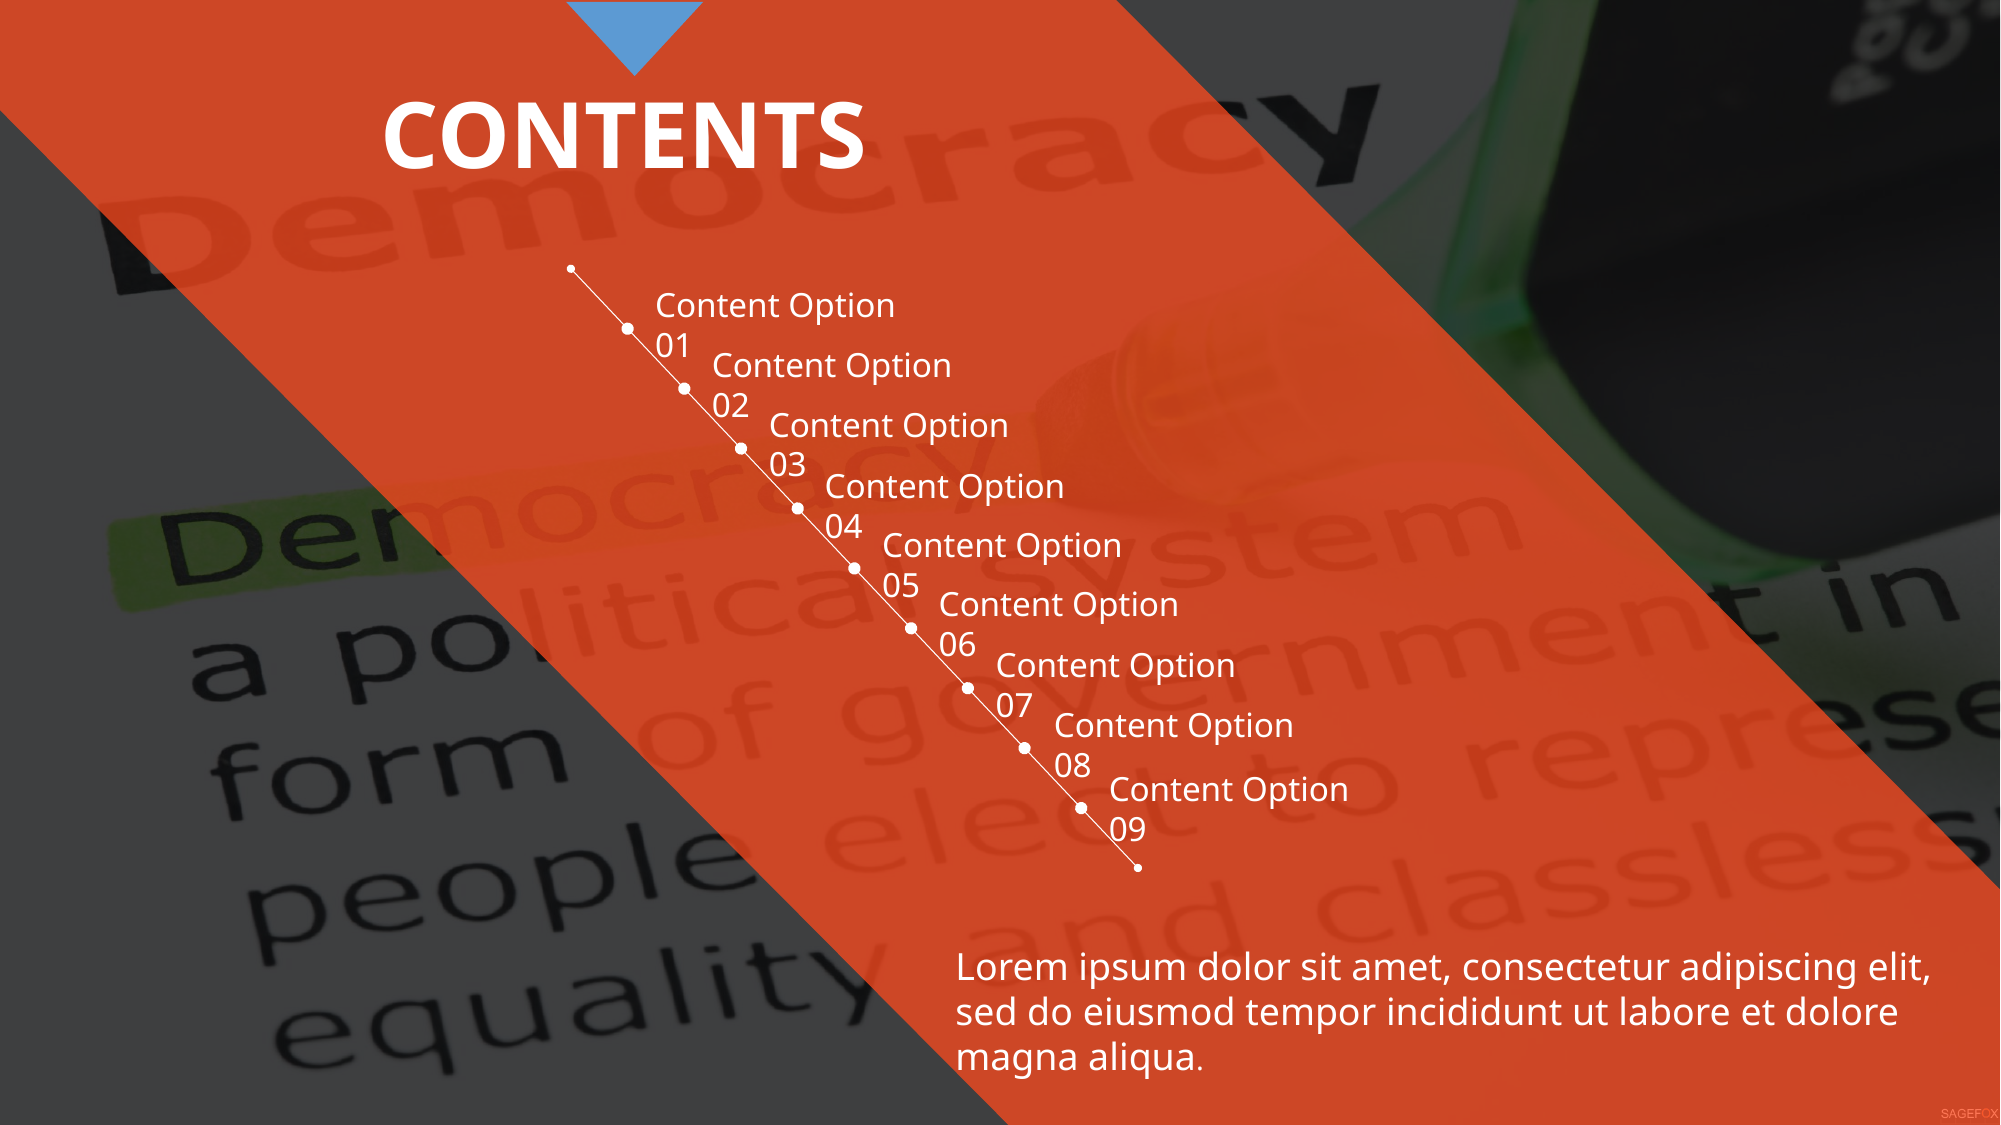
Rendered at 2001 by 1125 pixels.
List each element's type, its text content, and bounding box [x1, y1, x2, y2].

text_box CONTENTS [324, 69, 924, 194]
text_box [563, 0, 706, 78]
text_box [967, 1085, 2000, 1125]
text_box Content Option 08 [1038, 696, 1339, 792]
text_box Content Option 01 [640, 277, 941, 372]
text_box [0, 0, 2000, 1058]
text_box Content Option 07 [980, 636, 1281, 732]
text_box Content Option 03 [753, 396, 1054, 491]
text_box Content Option 09 [1093, 761, 1394, 856]
text_box Content Option 05 [867, 517, 1168, 612]
text_box Content Option 04 [809, 458, 1110, 553]
text_box Lorem ipsum dolor sit amet, consectetur adipiscing elit, sed do eiusmod tempor incididunt ut labore et dolore magna aliqua. [940, 935, 2000, 1085]
text_box Content Option 02 [697, 336, 998, 432]
text_box Content Option 06 [924, 576, 1224, 671]
